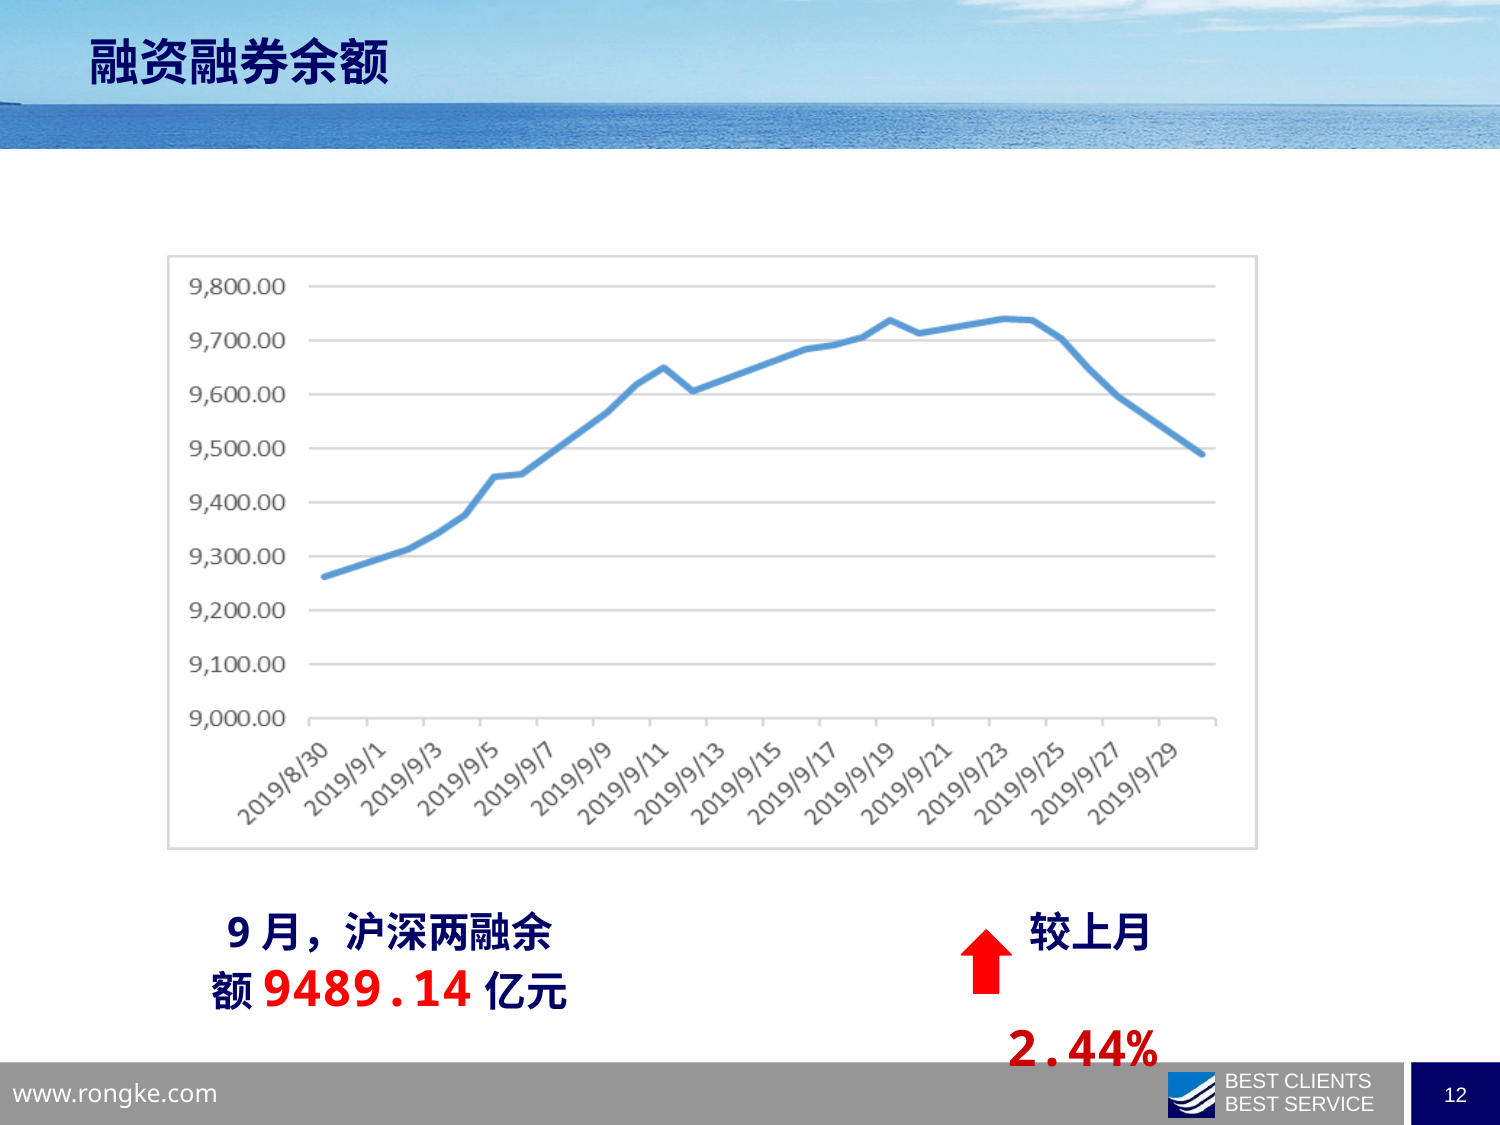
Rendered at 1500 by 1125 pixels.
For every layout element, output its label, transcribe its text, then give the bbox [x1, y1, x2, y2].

text_box 融资融券余额 [74, 23, 1425, 212]
text_box [961, 930, 1012, 994]
picture [0, 0, 1500, 149]
picture [167, 255, 1259, 850]
picture [1168, 1072, 1215, 1118]
text_box 9月，沪深两融余额9489.14亿元 [193, 898, 586, 1024]
text_box 较上月 2.44% [986, 898, 1179, 1084]
